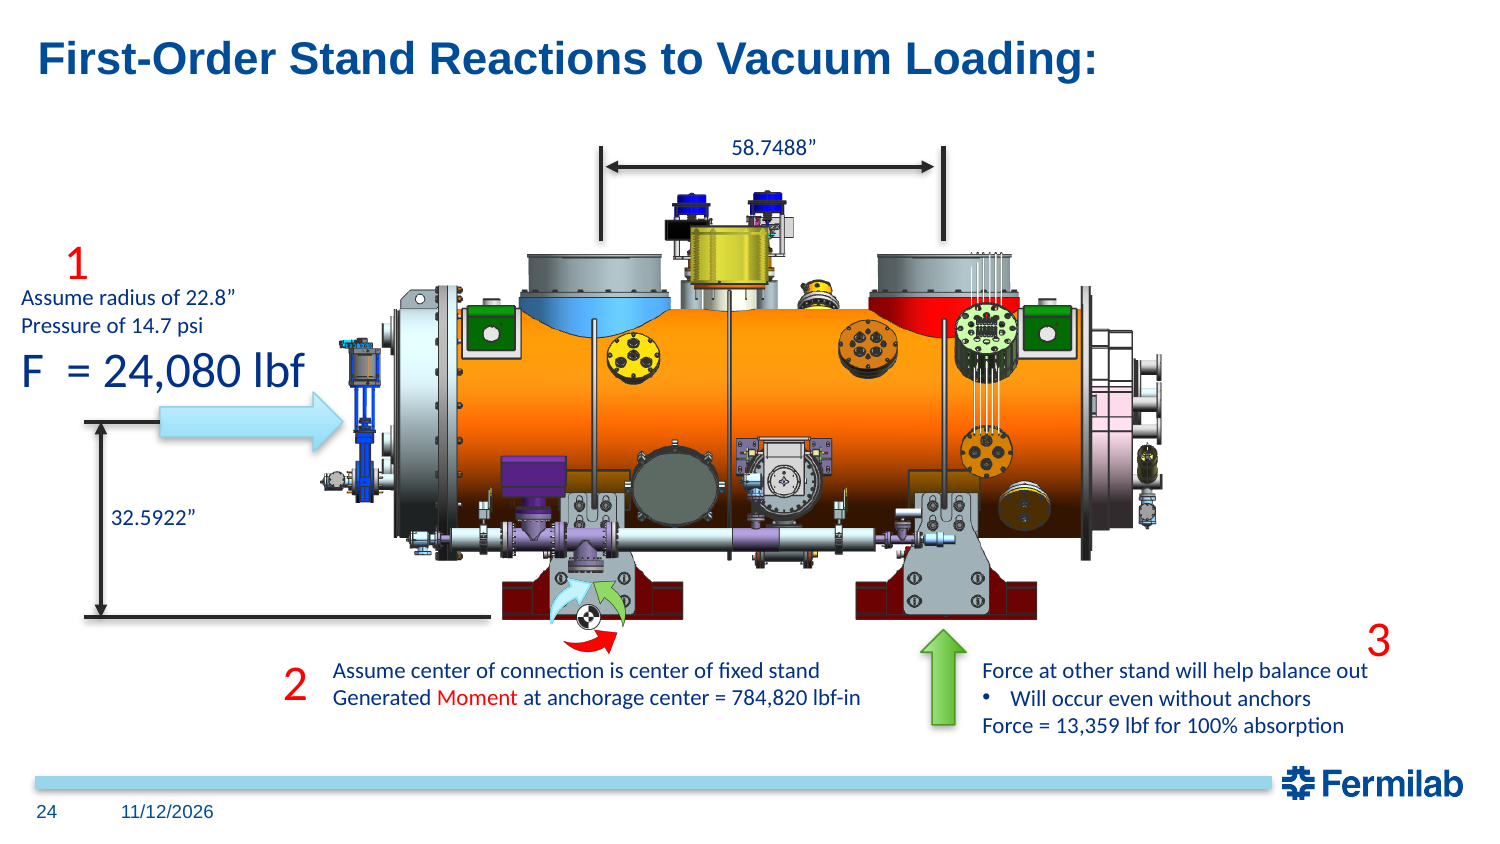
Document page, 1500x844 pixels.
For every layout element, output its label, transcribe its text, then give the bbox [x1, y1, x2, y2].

text_box 32.5922” [106, 495, 212, 538]
text_box 58.7488” [716, 125, 832, 164]
text_box 1 [48, 221, 104, 297]
text_box [158, 406, 290, 438]
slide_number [120, 800, 232, 830]
title First-Order Stand Reactions to Vacuum Loading: [37, 30, 1463, 84]
text_box 2 [267, 643, 323, 719]
text_box 3 [1351, 599, 1407, 675]
text_box Force at other stand will help balance out Will occur even without anchors Force = 13,359 lbf for 100% absorption [967, 648, 1385, 746]
text_box Assume center of connection is center of fixed stand Generated Moment at anchorage center = 784,820 lbf-in [323, 654, 877, 718]
picture [295, 166, 1179, 681]
picture [1282, 766, 1463, 800]
text_box [931, 654, 956, 726]
text_box Assume radius of 22.8” Pressure of 14.7 psi F = 24,080 lbf [6, 275, 290, 405]
slide_number 24 [36, 800, 105, 830]
